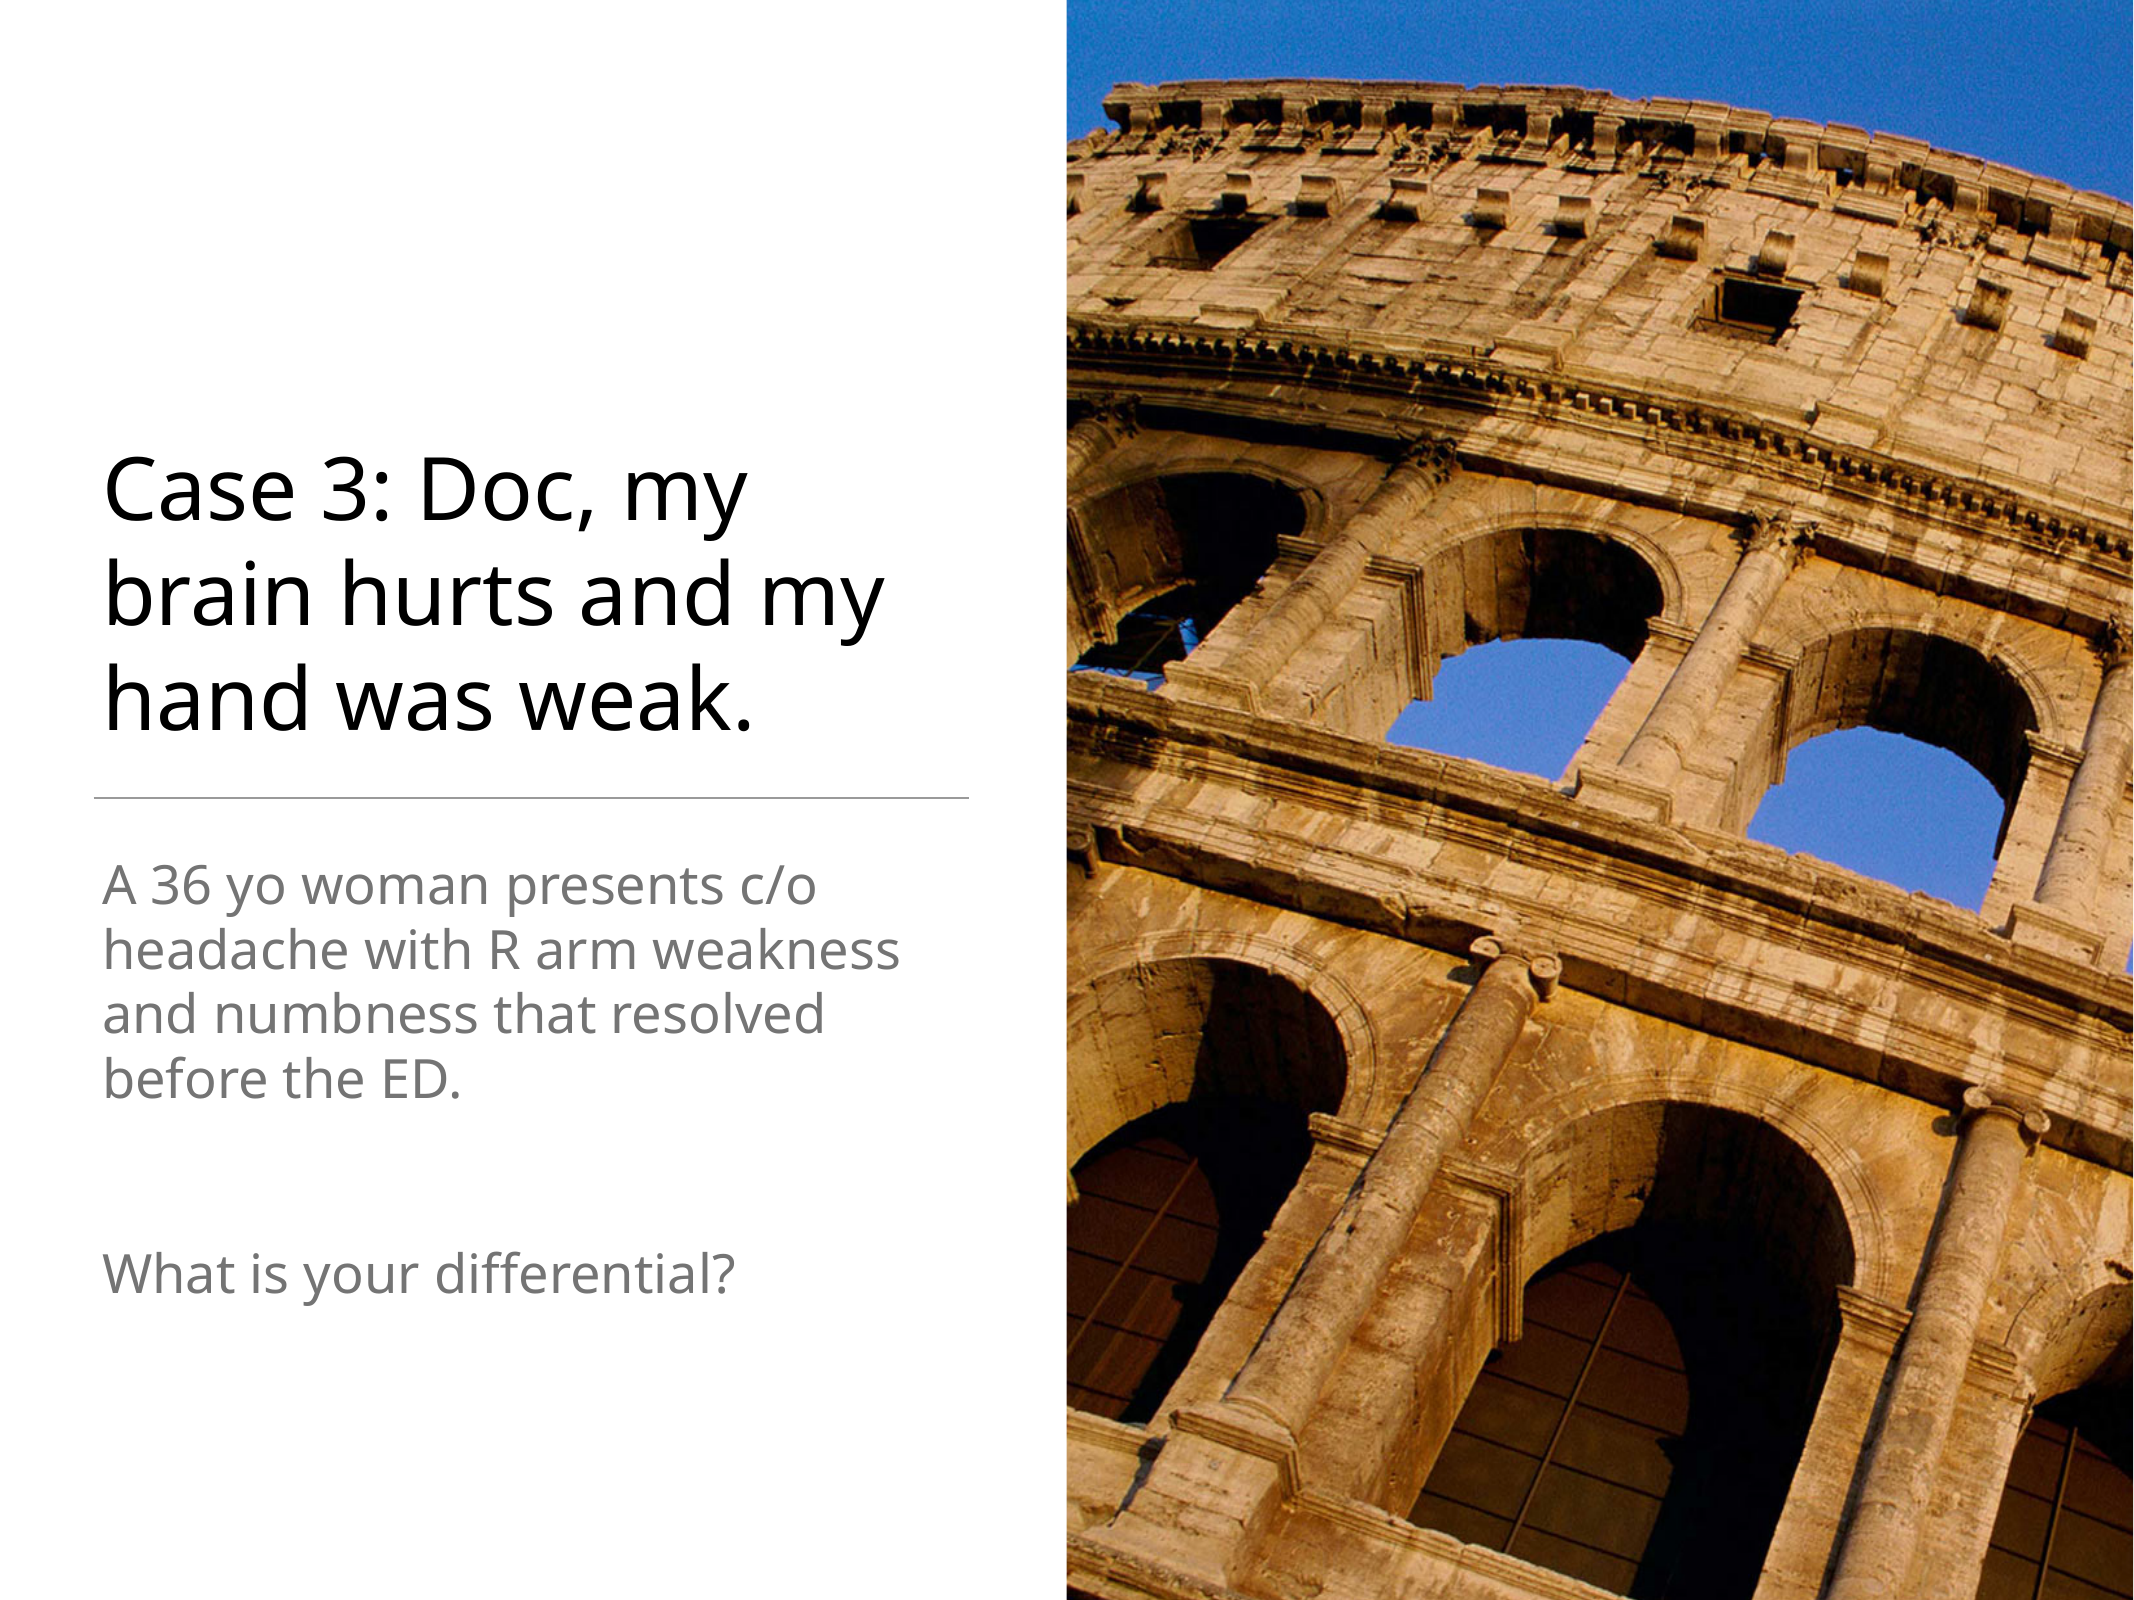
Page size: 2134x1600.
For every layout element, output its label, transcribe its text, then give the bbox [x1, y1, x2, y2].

picture [1066, 0, 2134, 1600]
list A 36 yo woman presents c/o headache with R arm weakness and numbness that resolved before the ED. What is your differential? [93, 841, 970, 1363]
title Case 3: Doc, my brain hurts and my hand was weak. [93, 234, 970, 757]
